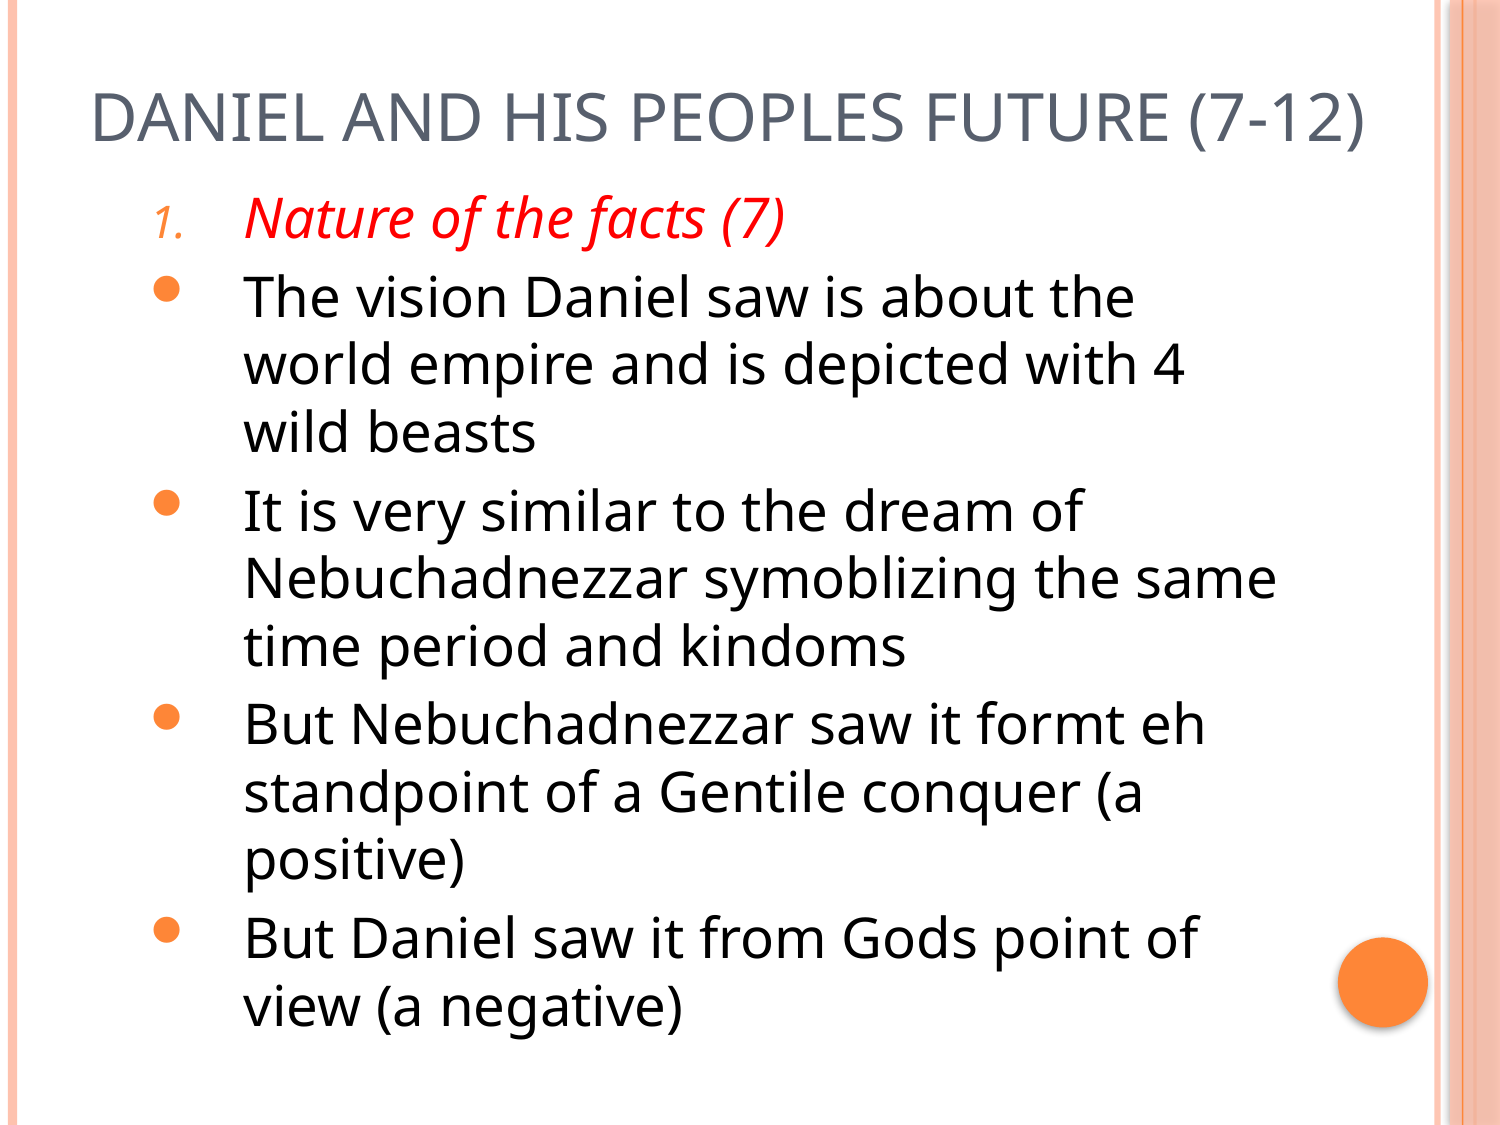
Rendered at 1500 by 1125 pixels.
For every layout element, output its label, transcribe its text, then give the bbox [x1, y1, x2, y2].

list Nature of the facts (7) The vision Daniel saw is about the world empire and is depicted with 4 wild beasts It is very similar to the dream of Nebuchadnezzar symoblizing the same time period and kindoms But Nebuchadnezzar saw it formt eh standpoint of a Gentile conquer (a positive) But Daniel saw it from Gods point of view (a negative) [75, 174, 1300, 1125]
title Daniel and His Peoples Future (7-12) [75, 0, 1388, 163]
